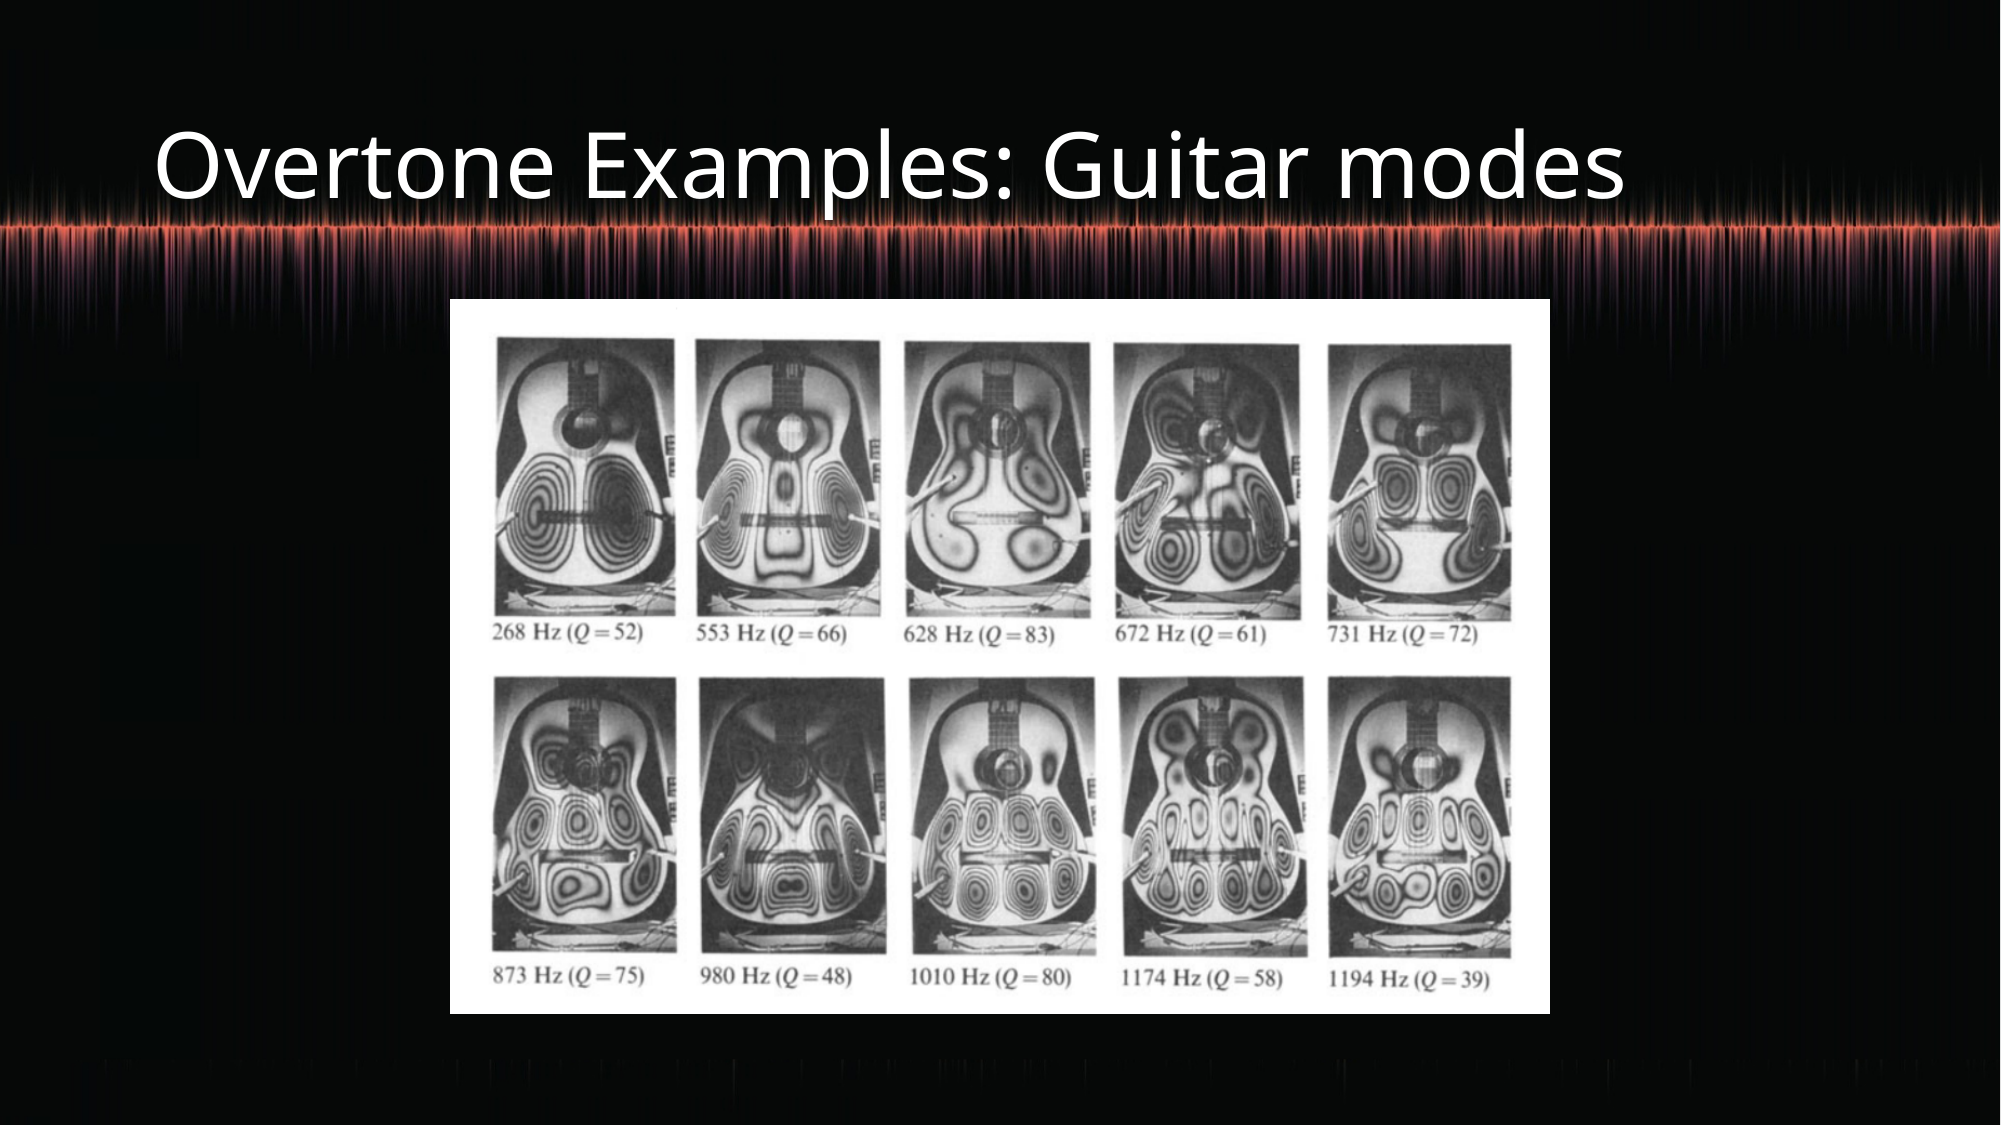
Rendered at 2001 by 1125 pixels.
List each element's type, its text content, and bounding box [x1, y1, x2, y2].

title Overtone Examples: Guitar modes [137, 59, 1863, 278]
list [450, 299, 1550, 1014]
picture [0, 0, 2001, 1125]
